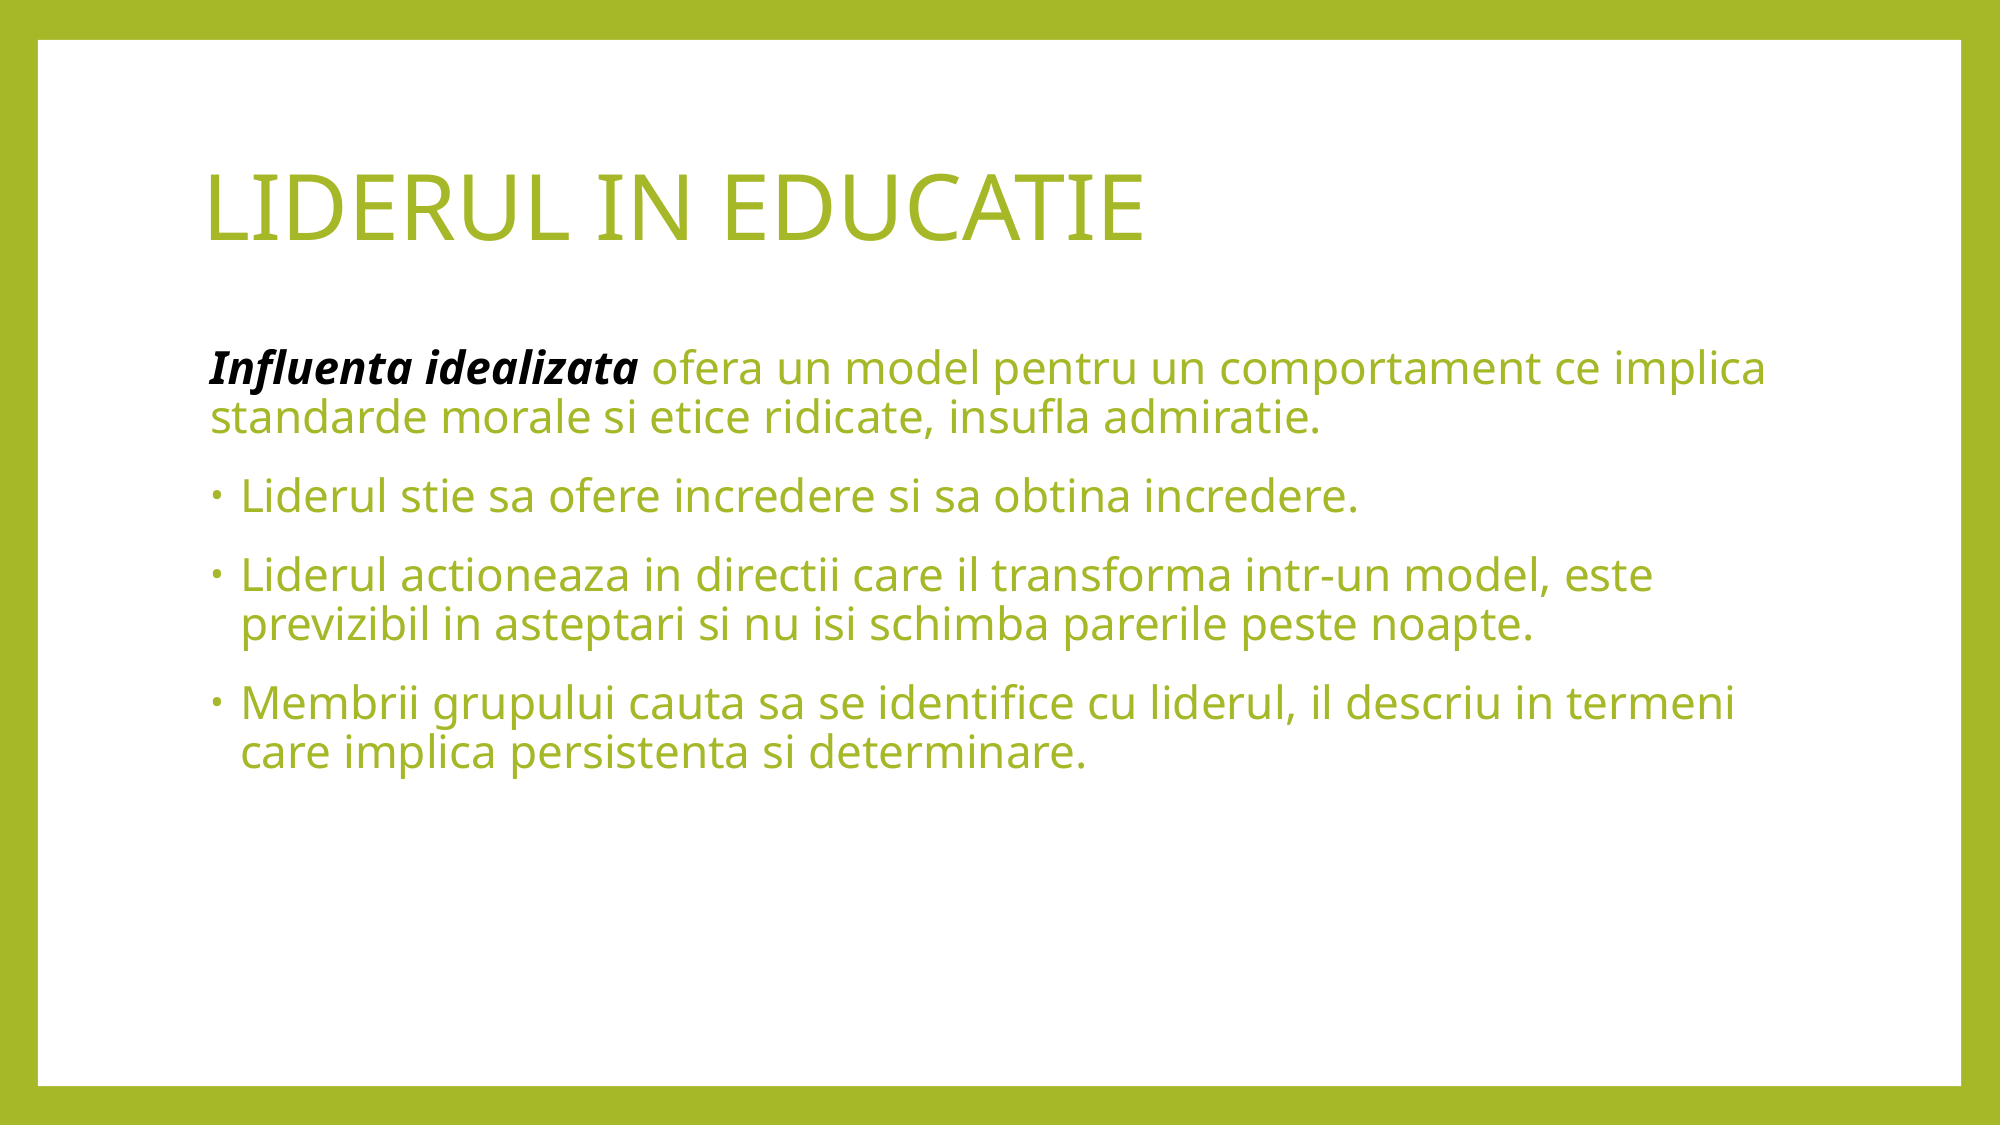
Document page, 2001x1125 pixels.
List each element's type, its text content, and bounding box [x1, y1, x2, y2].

title LIDERUL IN EDUCATIE [187, 99, 1808, 323]
list Influenta idealizata ofera un model pentru un comportament ce implica standarde morale si etice ridicate, insufla admiratie. Liderul stie sa ofere incredere si sa obtina incredere. Liderul actioneaza in directii care il transforma intr-un model, este previzibil in asteptari si nu isi schimba parerile peste noapte. Membrii grupului cauta sa se identifice cu liderul, il descriu in termeni care implica persistenta si determinare. [187, 337, 1808, 1000]
